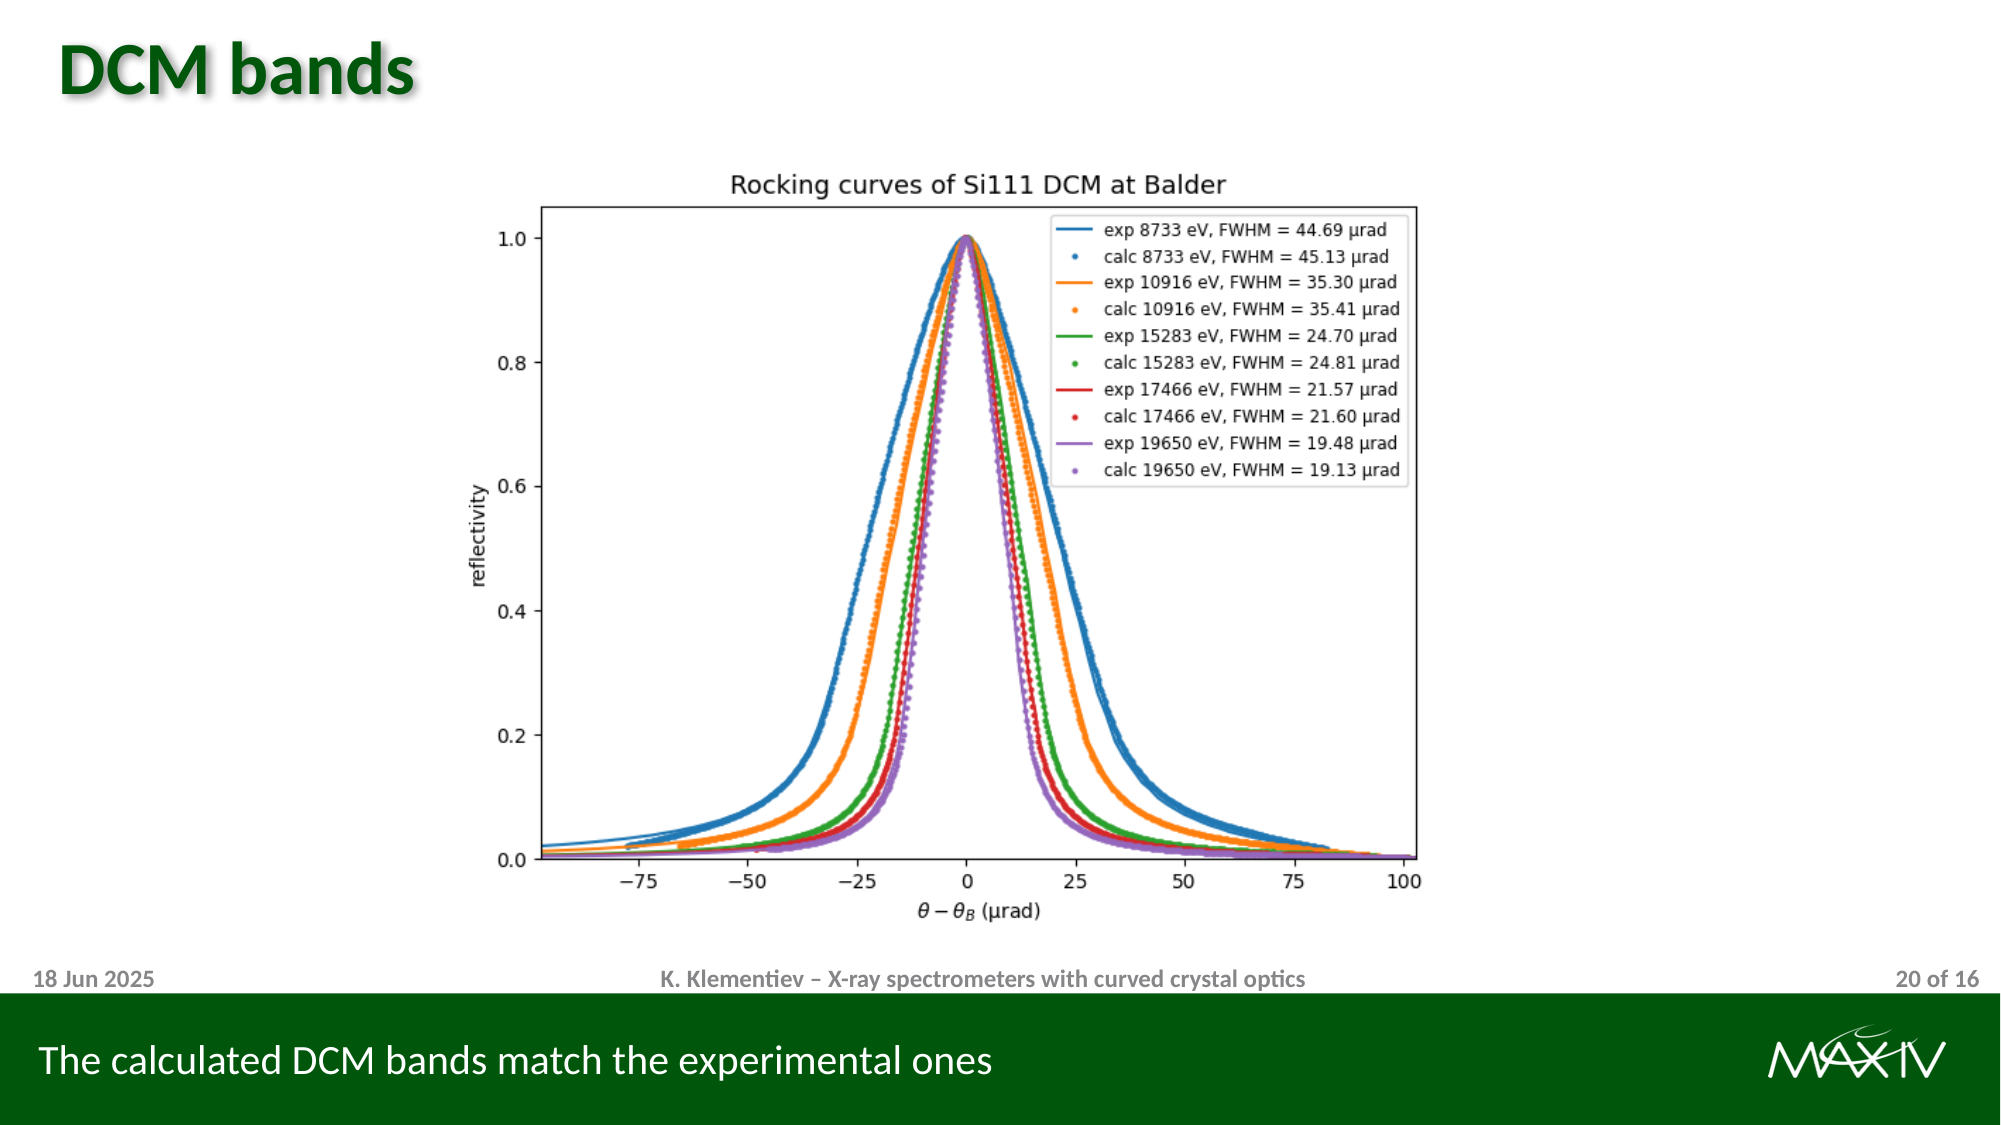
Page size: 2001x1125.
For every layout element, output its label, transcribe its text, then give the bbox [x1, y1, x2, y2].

text_box The calculated DCM bands match the experimental ones [23, 1004, 1728, 1113]
picture [1768, 1024, 1946, 1083]
text_box DCM bands [0, 0, 1436, 107]
picture [399, 105, 1530, 953]
